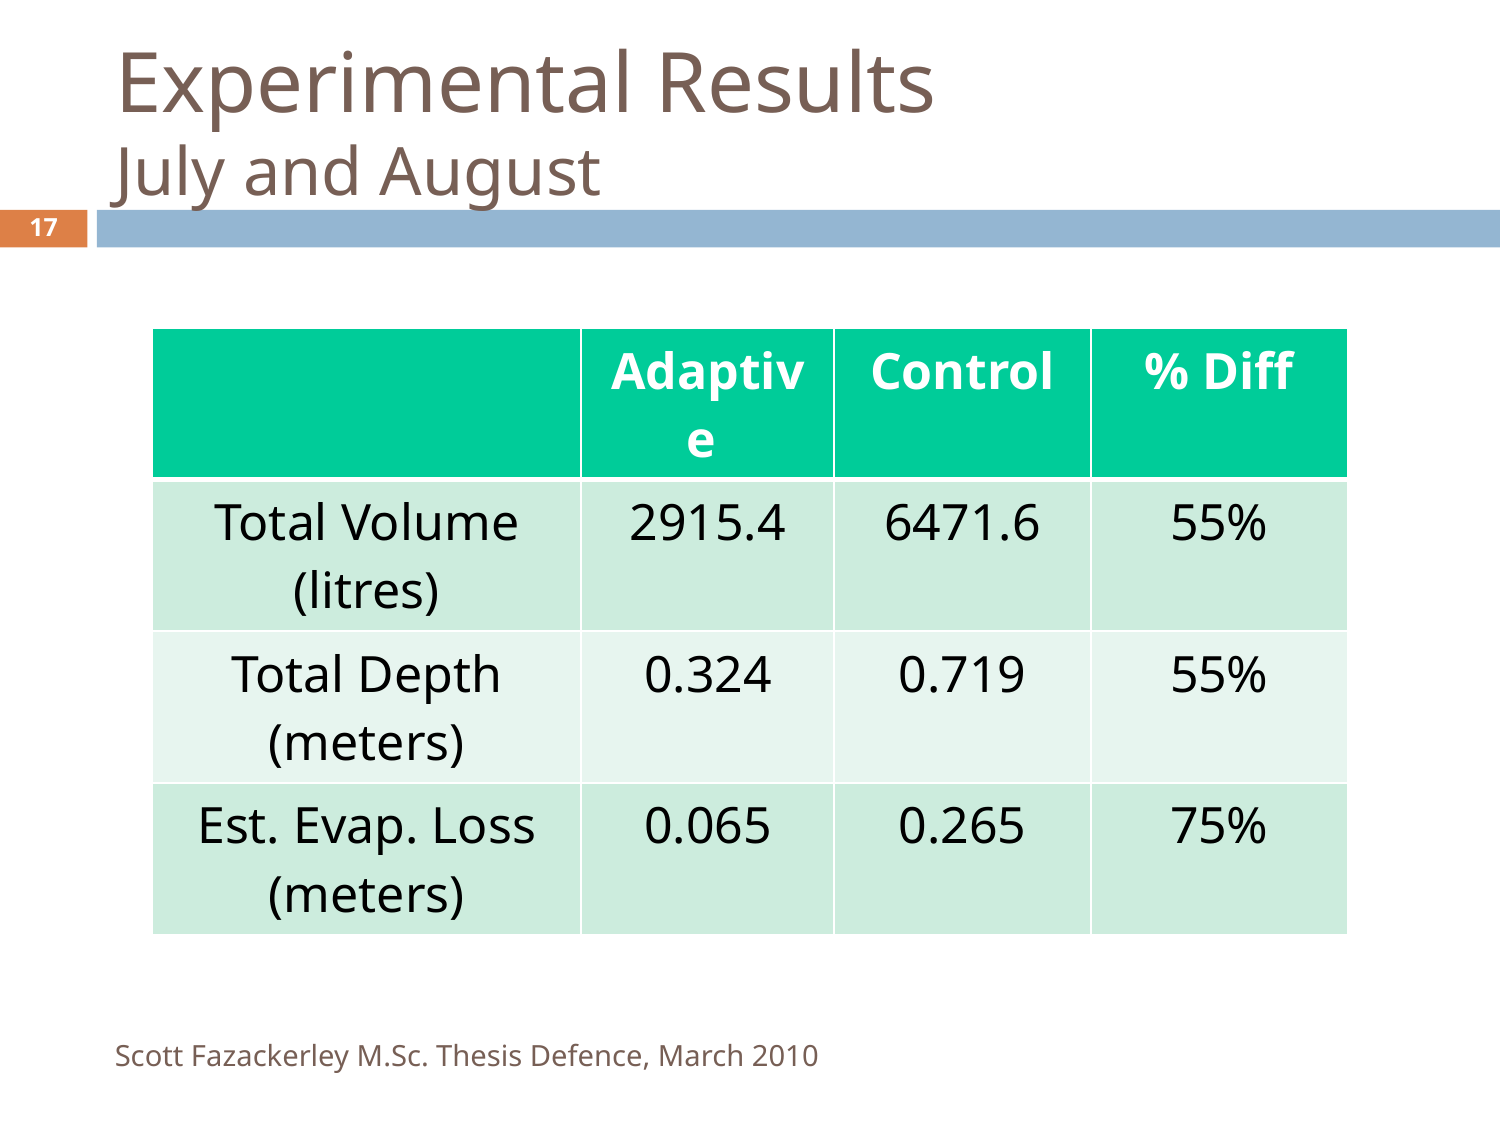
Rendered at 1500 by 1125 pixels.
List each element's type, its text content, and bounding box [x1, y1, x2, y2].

footer Scott Fazackerley M.Sc. Thesis Defence, March 2010 [99, 1024, 990, 1085]
table_cell 0.324 [582, 632, 833, 782]
text_box Experimental Results July and August [100, 37, 1438, 200]
table_header % Diff [1092, 329, 1347, 477]
table_cell Total Volume (litres) [153, 482, 580, 630]
table_cell Est. Evap. Loss (meters) [153, 784, 580, 934]
table_cell 0.265 [835, 784, 1090, 934]
table_cell 2915.4 [582, 482, 833, 630]
table_cell 6471.6 [835, 482, 1090, 630]
table_header [153, 329, 580, 477]
table_header Control [835, 329, 1090, 477]
text_box 17 [0, 208, 88, 249]
table_header Adaptive [582, 329, 833, 477]
table_cell Total Depth (meters) [153, 632, 580, 782]
table_cell 55% [1092, 482, 1347, 630]
text_box [100, 262, 1438, 1000]
table_cell 0.719 [835, 632, 1090, 782]
table_cell 55% [1092, 632, 1347, 782]
table_cell 0.065 [582, 784, 833, 934]
table_cell 75% [1092, 784, 1347, 934]
